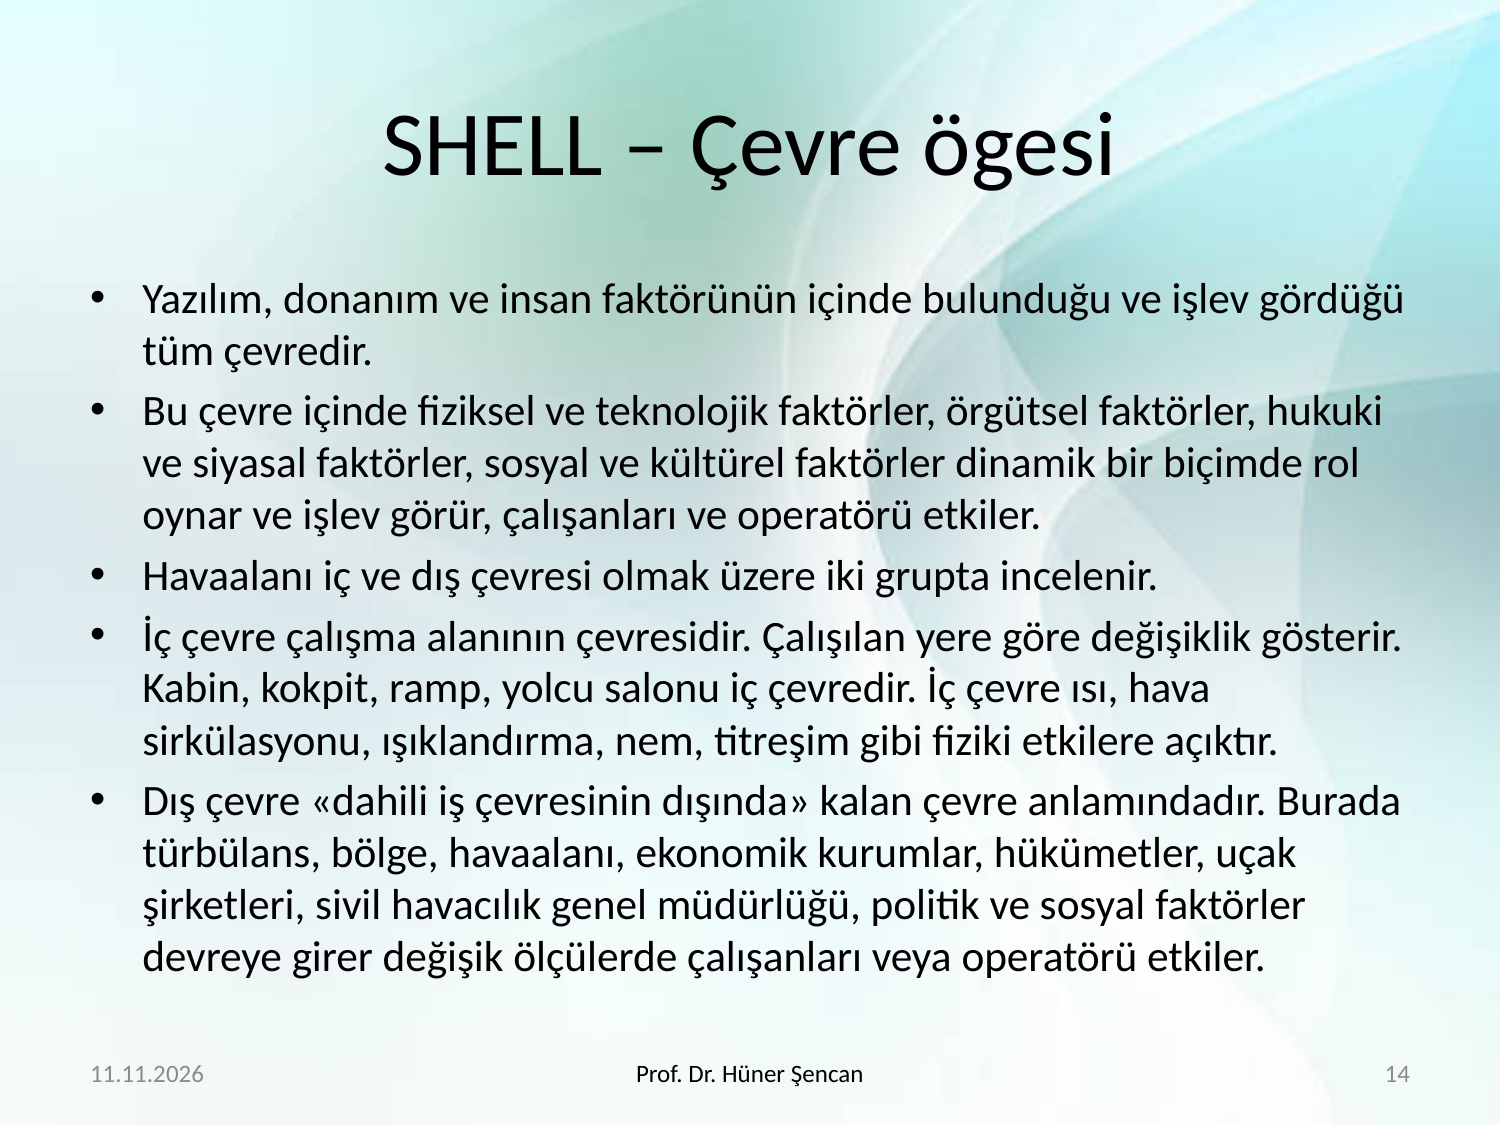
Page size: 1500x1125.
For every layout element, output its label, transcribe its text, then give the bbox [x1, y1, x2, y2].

picture [0, 0, 1500, 1125]
title SHELL – Çevre ögesi [75, 45, 1425, 233]
footer Prof. Dr. Hüner Şencan [512, 1042, 988, 1103]
slide_number 14 [1074, 1042, 1425, 1103]
list Yazılım, donanım ve insan faktörünün içinde bulunduğu ve işlev gördüğü tüm çevredir. Bu çevre içinde fiziksel ve teknolojik faktörler, örgütsel faktörler, hukuki ve siyasal faktörler, sosyal ve kültürel faktörler dinamik bir biçimde rol oynar ve işlev görür, çalışanları ve operatörü etkiler. Havaalanı iç ve dış çevresi olmak üzere iki grupta incelenir. İç çevre çalışma alanının çevresidir. Çalışılan yere göre değişiklik gösterir. Kabin, kokpit, ramp, yolcu salonu iç çevredir. İç çevre ısı, hava sirkülasyonu, ışıklandırma, nem, titreşim gibi fiziki etkilere açıktır. Dış çevre «dahili iş çevresinin dışında» kalan çevre anlamındadır. Burada türbülans, bölge, havaalanı, ekonomik kurumlar, hükümetler, uçak şirketleri, sivil havacılık genel müdürlüğü, politik ve sosyal faktörler devreye girer değişik ölçülerde çalışanları veya operatörü etkiler. [75, 262, 1425, 1005]
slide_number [75, 1042, 425, 1103]
